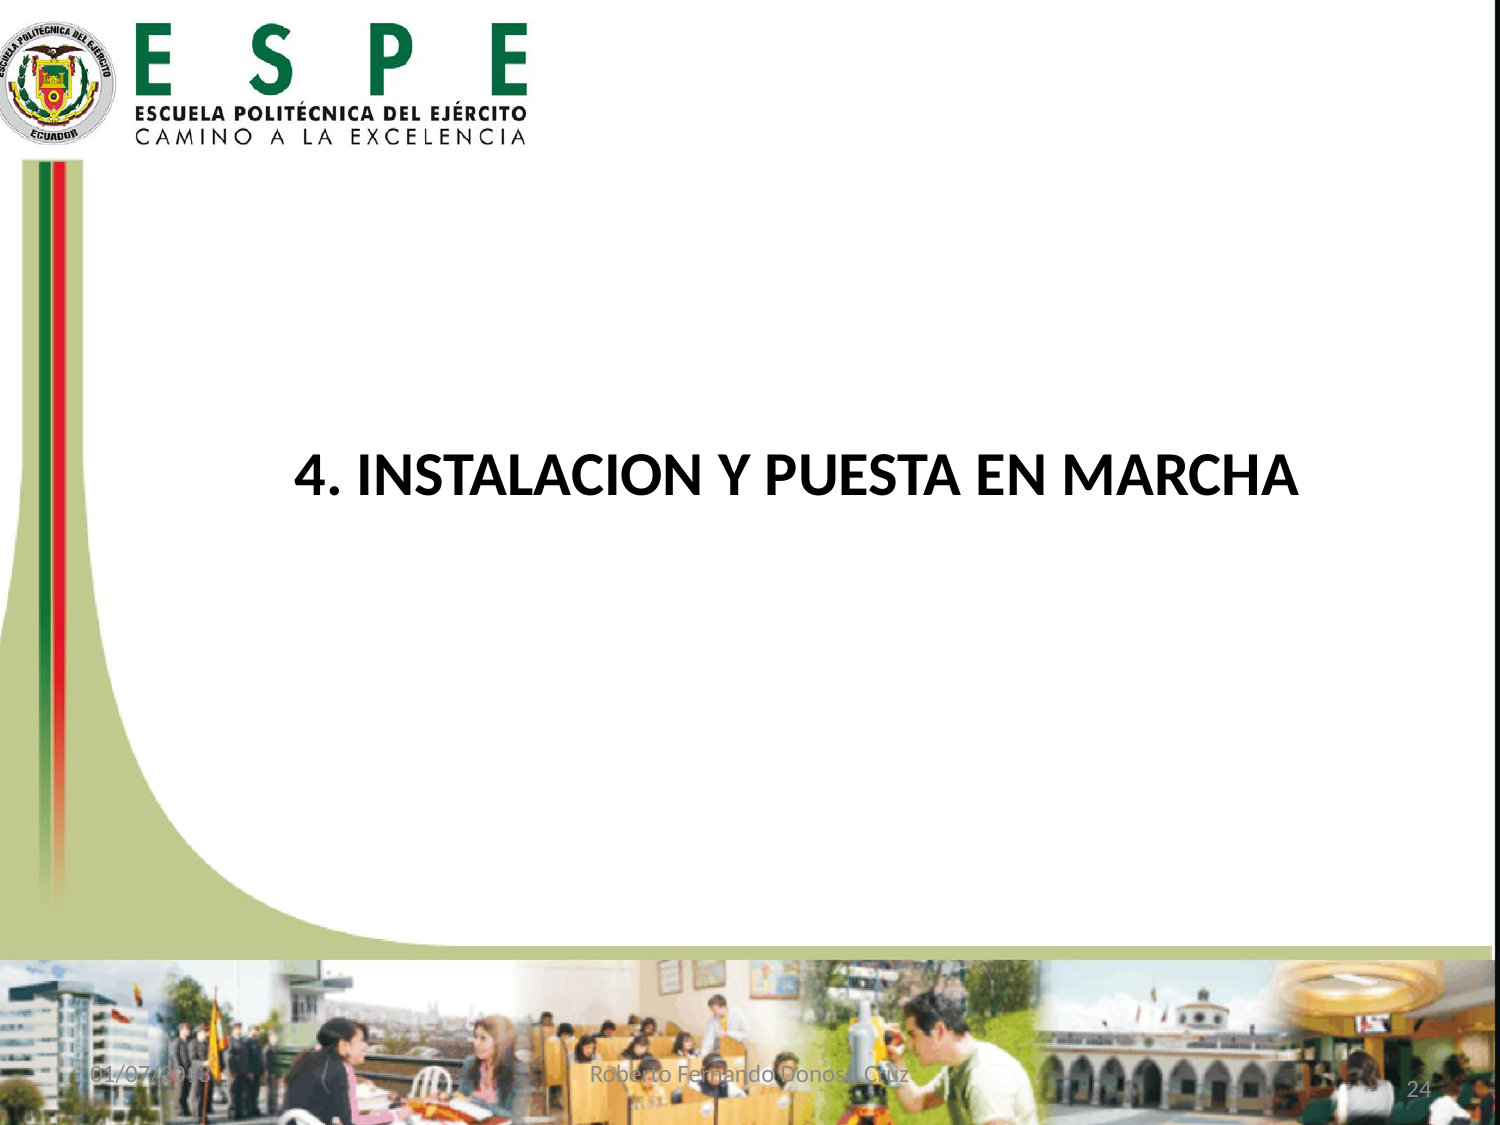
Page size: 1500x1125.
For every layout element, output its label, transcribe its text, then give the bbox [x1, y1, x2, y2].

picture [0, 0, 1500, 1125]
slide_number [75, 1042, 425, 1103]
slide_number 24 [1096, 1057, 1447, 1118]
title 4. INSTALACION Y PUESTA EN MARCHA [112, 349, 1483, 591]
footer Roberto Fernando Donoso Cruz [512, 1042, 988, 1103]
